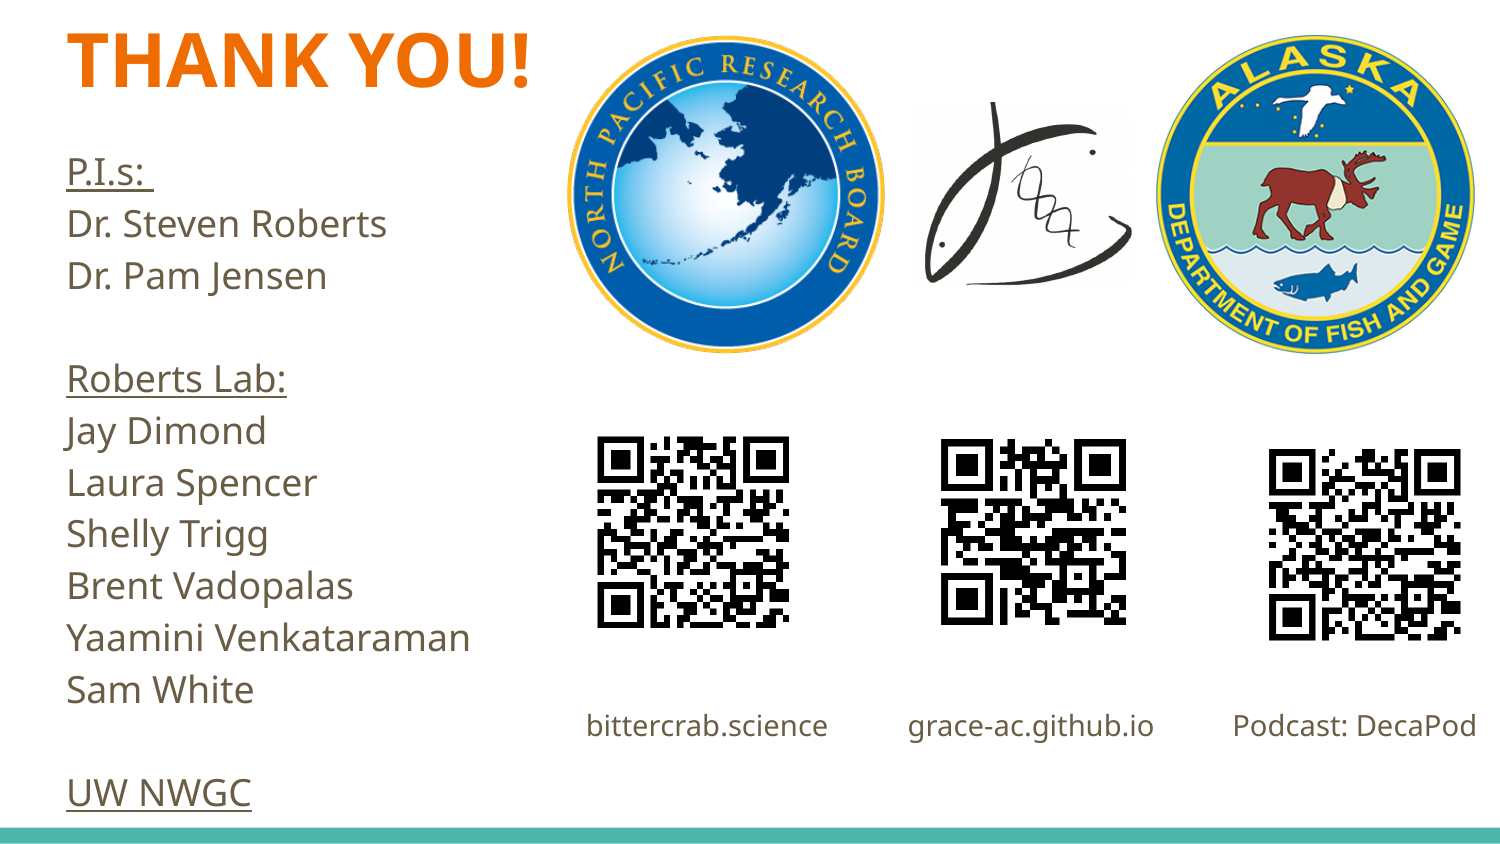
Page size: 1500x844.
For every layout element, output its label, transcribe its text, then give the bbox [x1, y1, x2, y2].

picture [567, 35, 886, 354]
picture [910, 408, 1158, 656]
list bittercrab.science [570, 687, 866, 761]
picture [1240, 421, 1488, 669]
list Podcast: DecaPod [1217, 687, 1500, 761]
title THANK YOU! [51, 0, 1449, 114]
list P.I.s: Dr. Steven Roberts Dr. Pam Jensen Roberts Lab: Jay Dimond Laura Spencer Shelly Trigg Brent Vadopalas Yaamini Venkataraman Sam White UW NWGC [51, 126, 516, 817]
picture [569, 408, 817, 656]
picture [1155, 35, 1475, 354]
list grace-ac.github.io [892, 687, 1188, 761]
picture [909, 102, 1133, 287]
